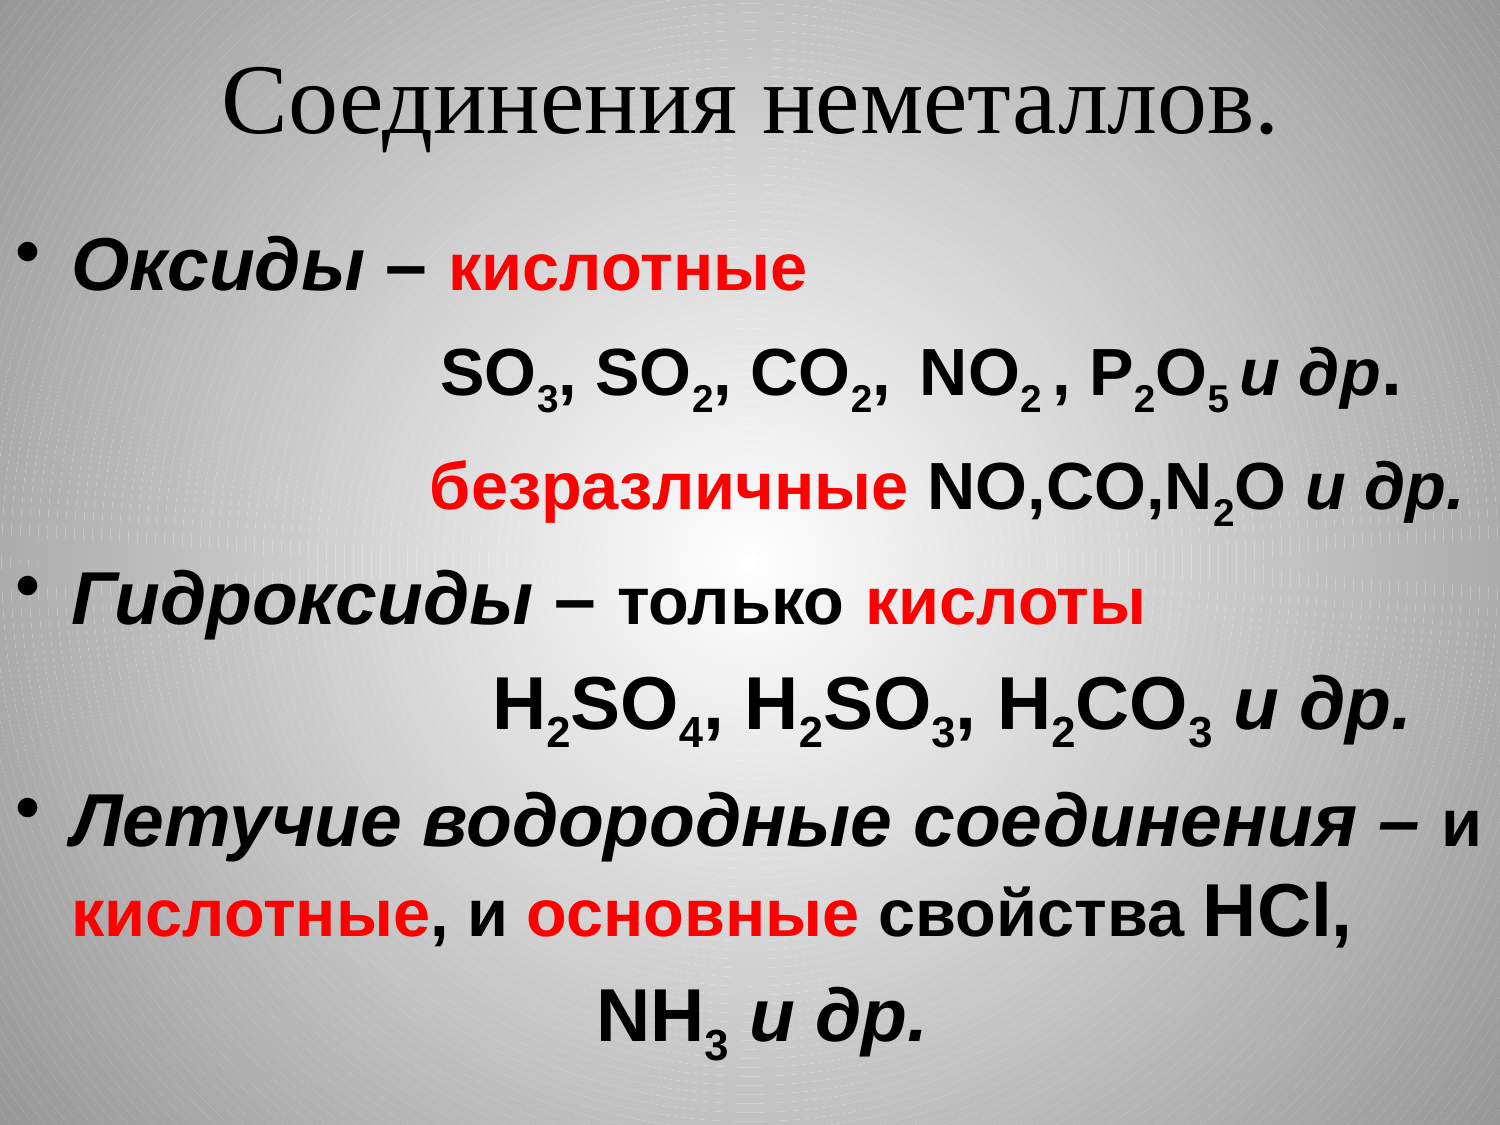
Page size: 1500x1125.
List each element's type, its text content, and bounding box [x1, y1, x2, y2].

title Соединения неметаллов. [76, 0, 1428, 188]
list Оксиды – кислотные SO3, SO2, CO2, NO2 , P2O5 и др. безразличные NO,CO,N2O и др. Гидроксиды – только кислоты H2SO4, H2SO3, H2CO3 и др. Летучие водородные соединения – и кислотные, и основные свойства HCl, NH3 и др. [0, 207, 1500, 951]
